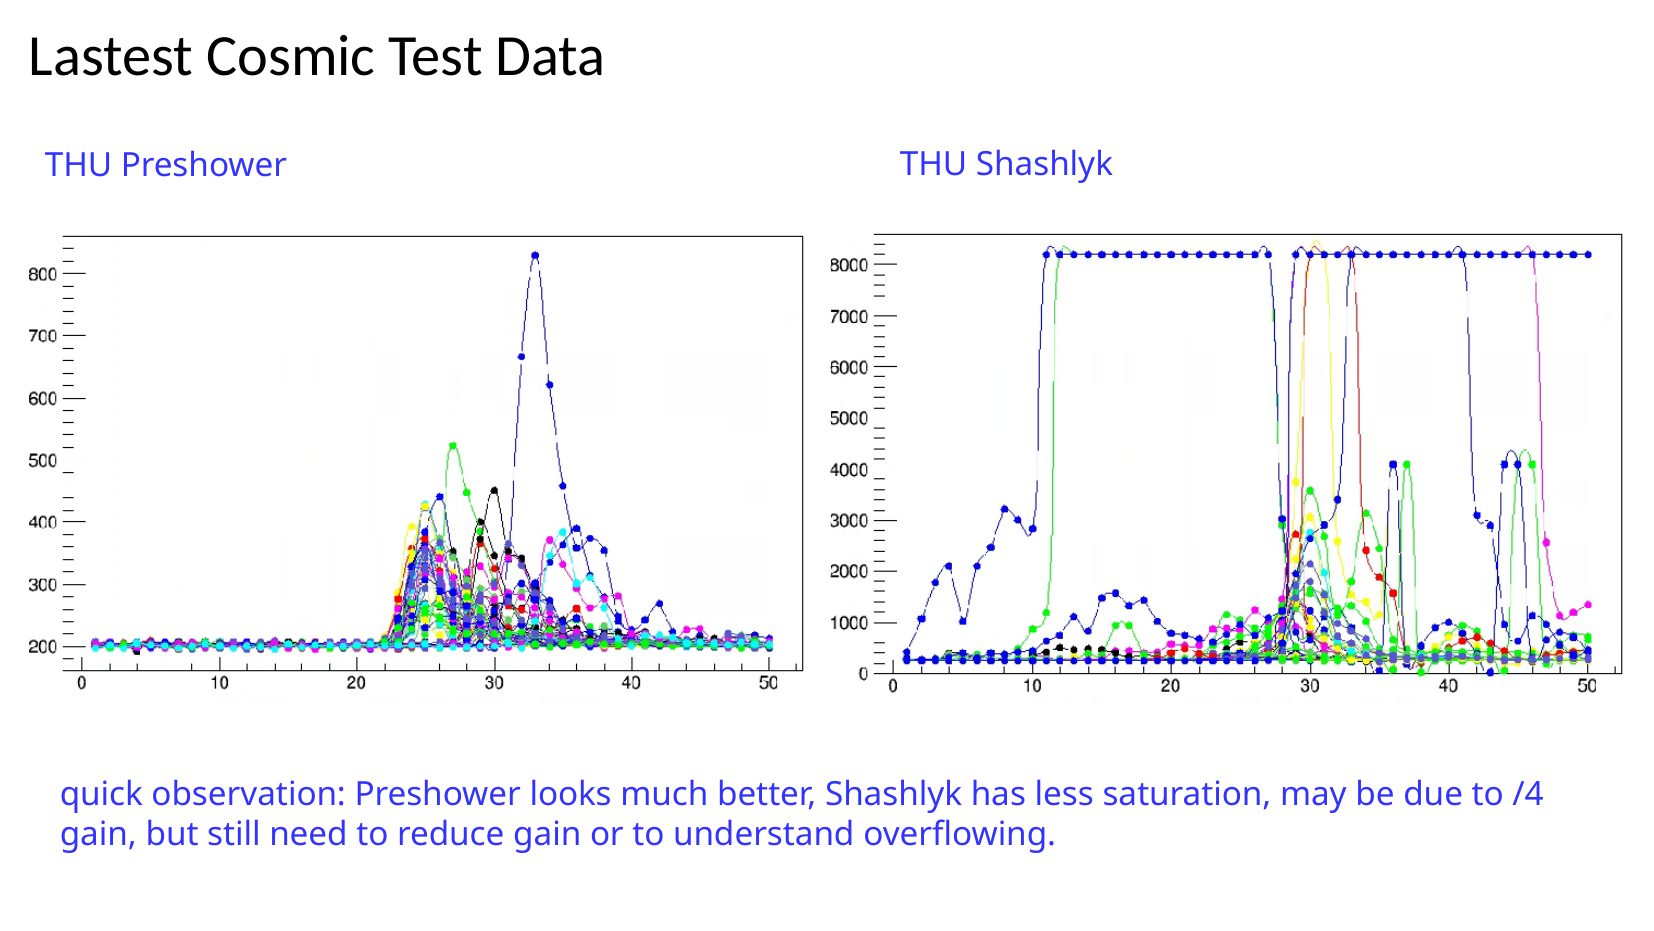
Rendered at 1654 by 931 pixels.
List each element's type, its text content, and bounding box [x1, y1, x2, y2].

text_box Lastest Cosmic Test Data [29, 14, 1270, 90]
picture [14, 224, 1642, 706]
text_box THU Preshower [29, 136, 420, 198]
text_box THU Shashlyk [884, 134, 1275, 197]
text_box quick observation: Preshower looks much better, Shashlyk has less saturation, may be due to /4 gain, but still need to reduce gain or to understand overflowing. [44, 765, 1635, 873]
